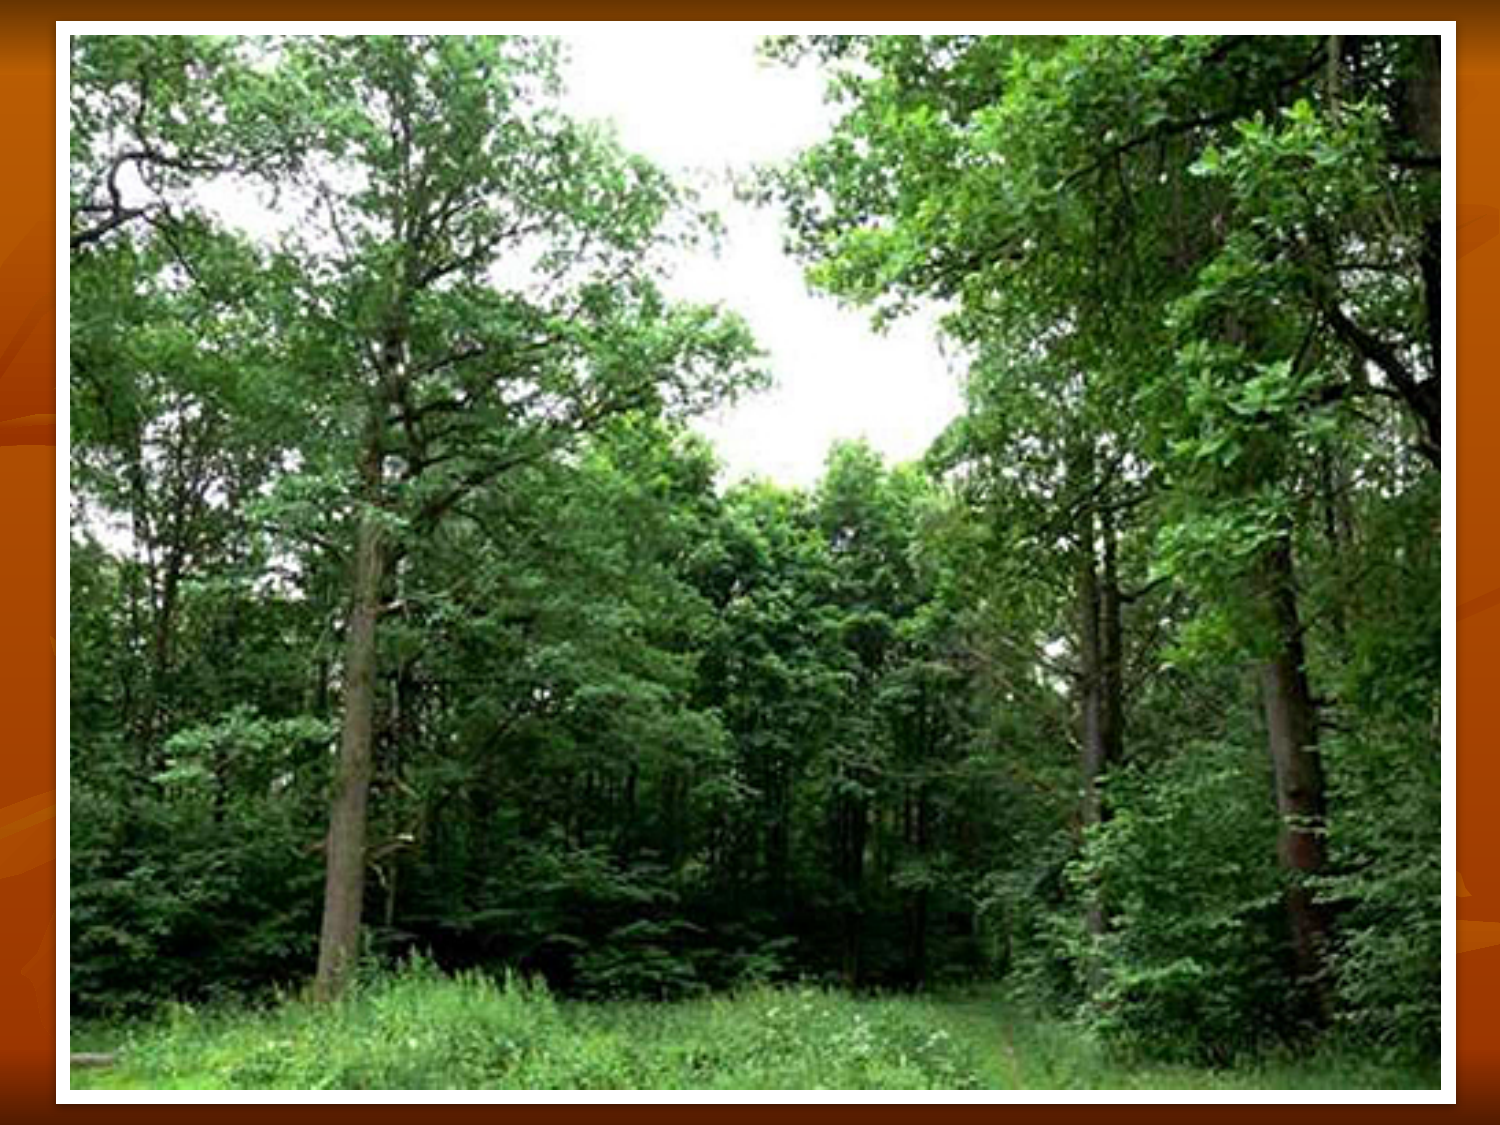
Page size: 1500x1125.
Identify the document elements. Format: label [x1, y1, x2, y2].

picture [70, 34, 1442, 1091]
